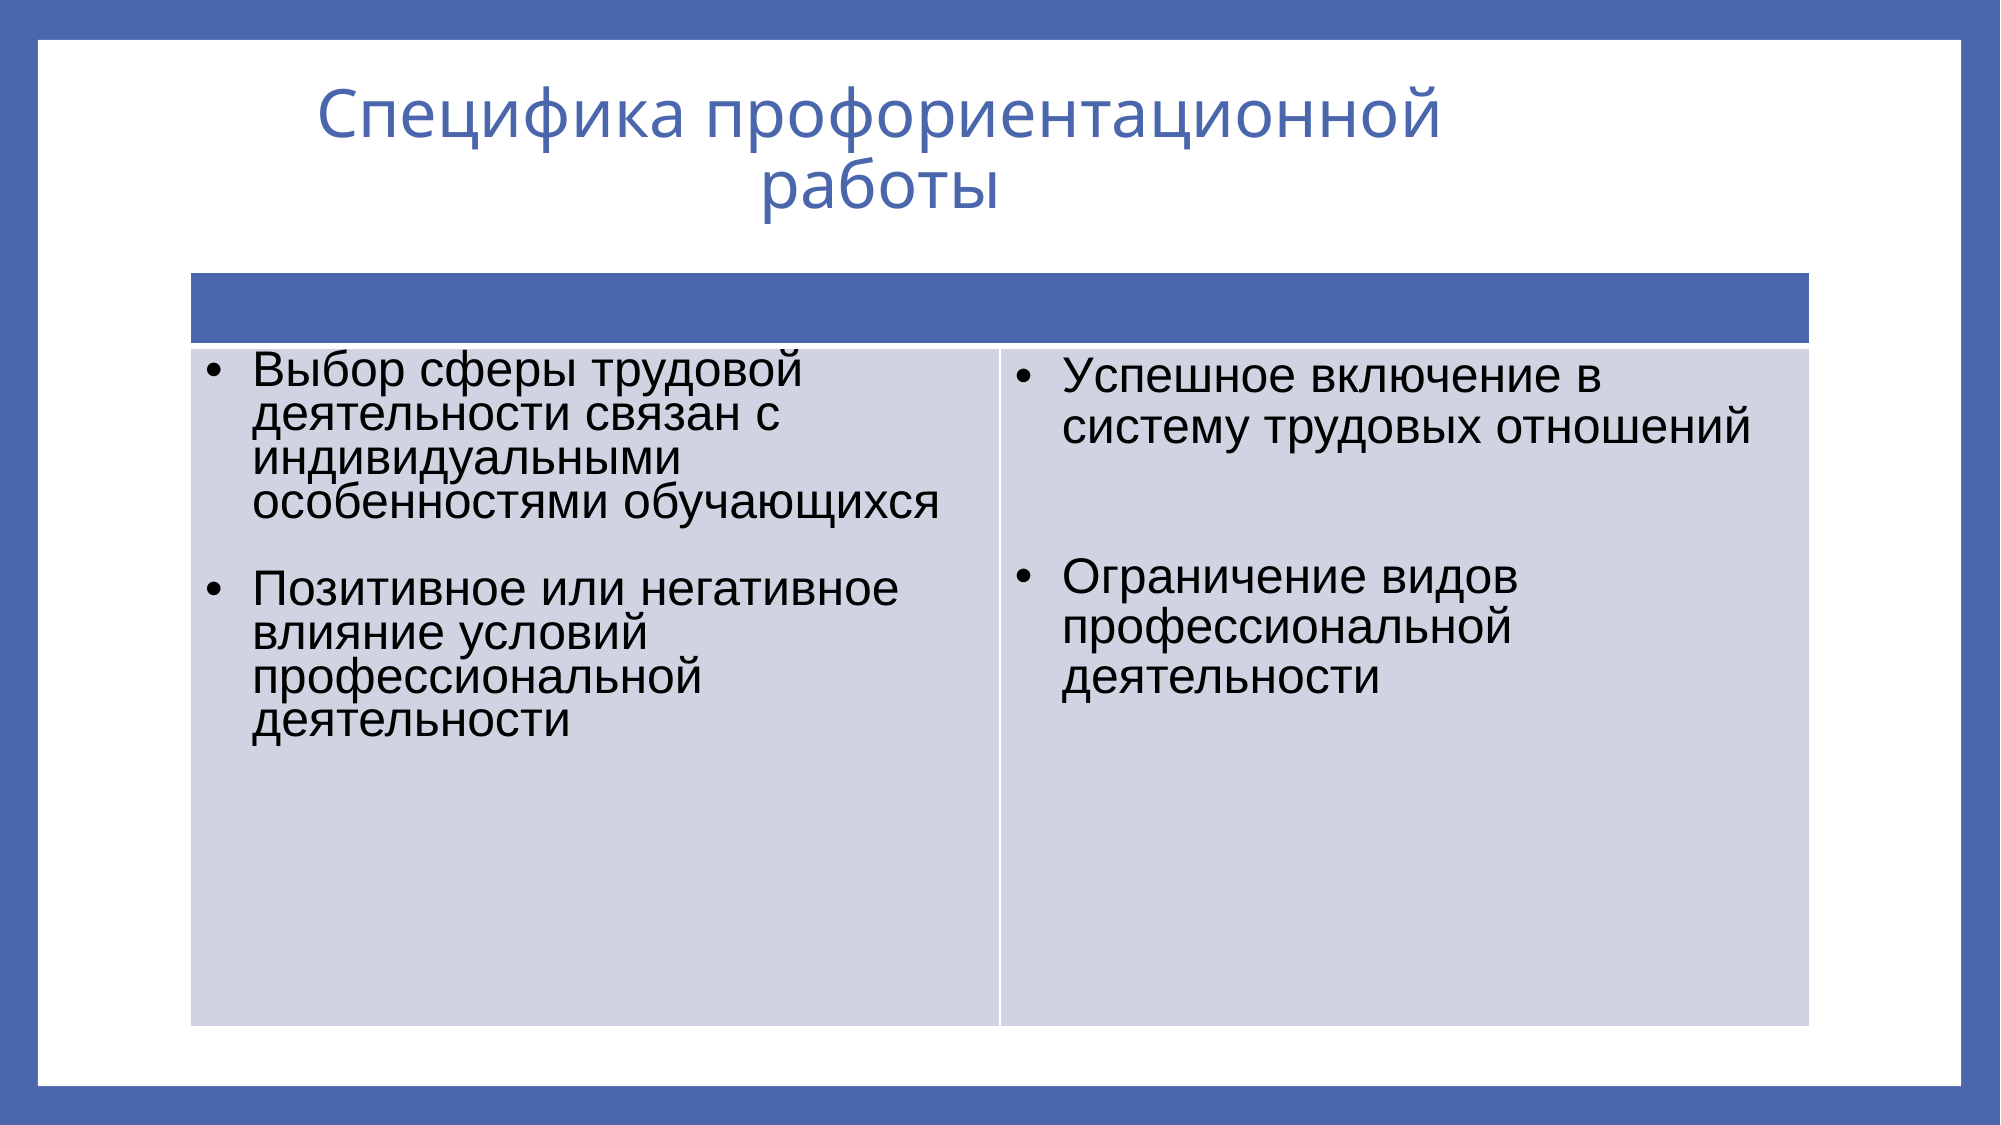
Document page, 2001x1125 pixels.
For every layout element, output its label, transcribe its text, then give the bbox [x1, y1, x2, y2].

table_cell Успешное включение в систему трудовых отношений Ограничение видов профессиональной деятельности [1001, 349, 1809, 1026]
title Специфика профориентационной работы [179, 40, 1581, 263]
table_cell Выбор сферы трудовой деятельности связан с индивидуальными особенностями обучающихся Позитивное или негативное влияние условий профессиональной деятельности [191, 349, 999, 1026]
table_header [191, 273, 1809, 343]
